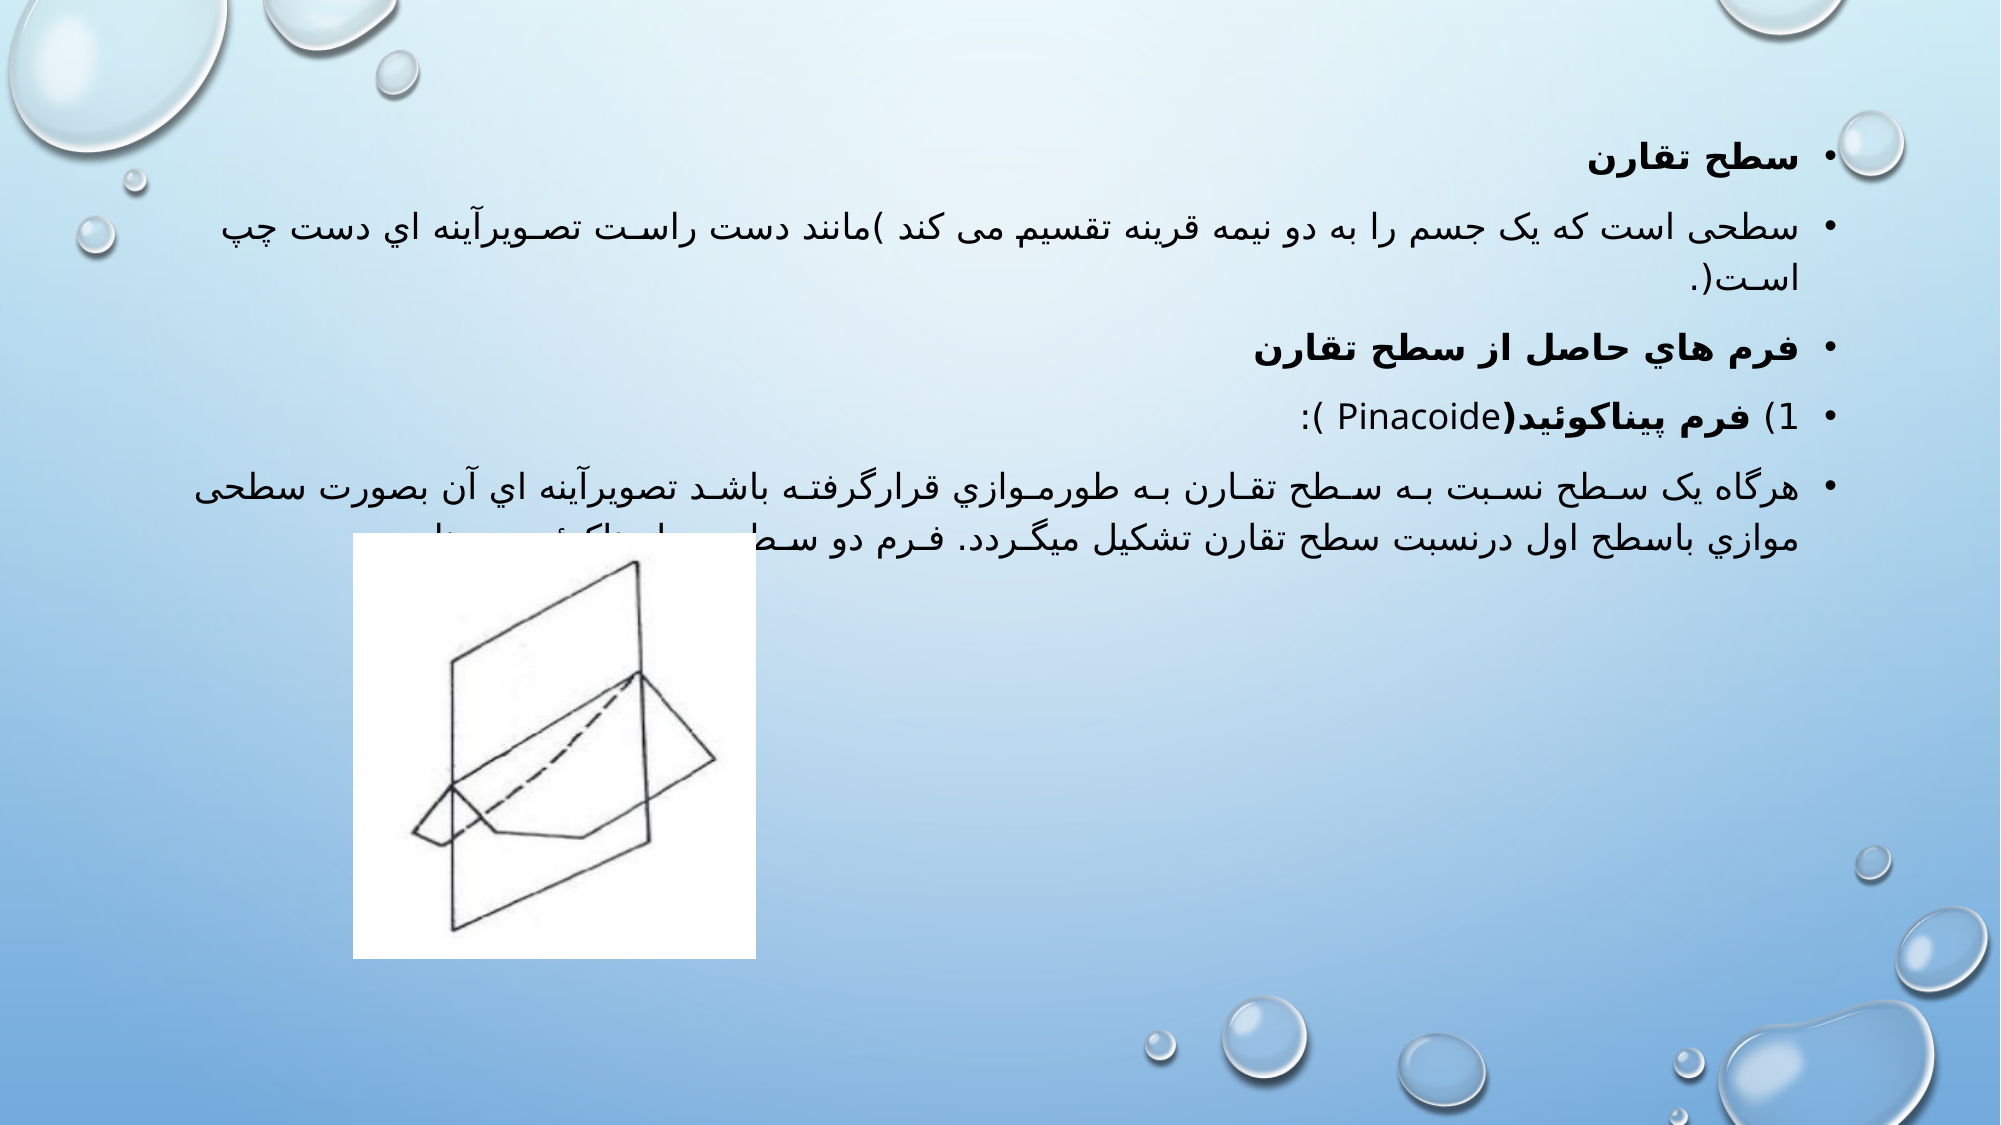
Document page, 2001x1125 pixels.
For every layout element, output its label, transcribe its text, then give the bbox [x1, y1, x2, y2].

list سطح تقارن سطحی است که یک جسم را به دو نیمه قرینه تقسیم می کند )مانند دست راسـت تصـویرآینه اي دست چپ اسـت(. فرم هاي حاصل از سطح تقارن 1) فرم پیناکوئید(Pinacoide ): هرگاه یک سـطح نسـبت بـه سـطح تقـارن بـه طورمـوازي قرارگرفتـه باشـد تصویرآینه اي آن بصورت سطحی موازي باسطح اول درنسبت سطح تقارن تشکیل میگـردد. فـرم دو سـطحی را پیناکوئید می نامیم. [149, 117, 1850, 950]
picture [0, 0, 2000, 1125]
